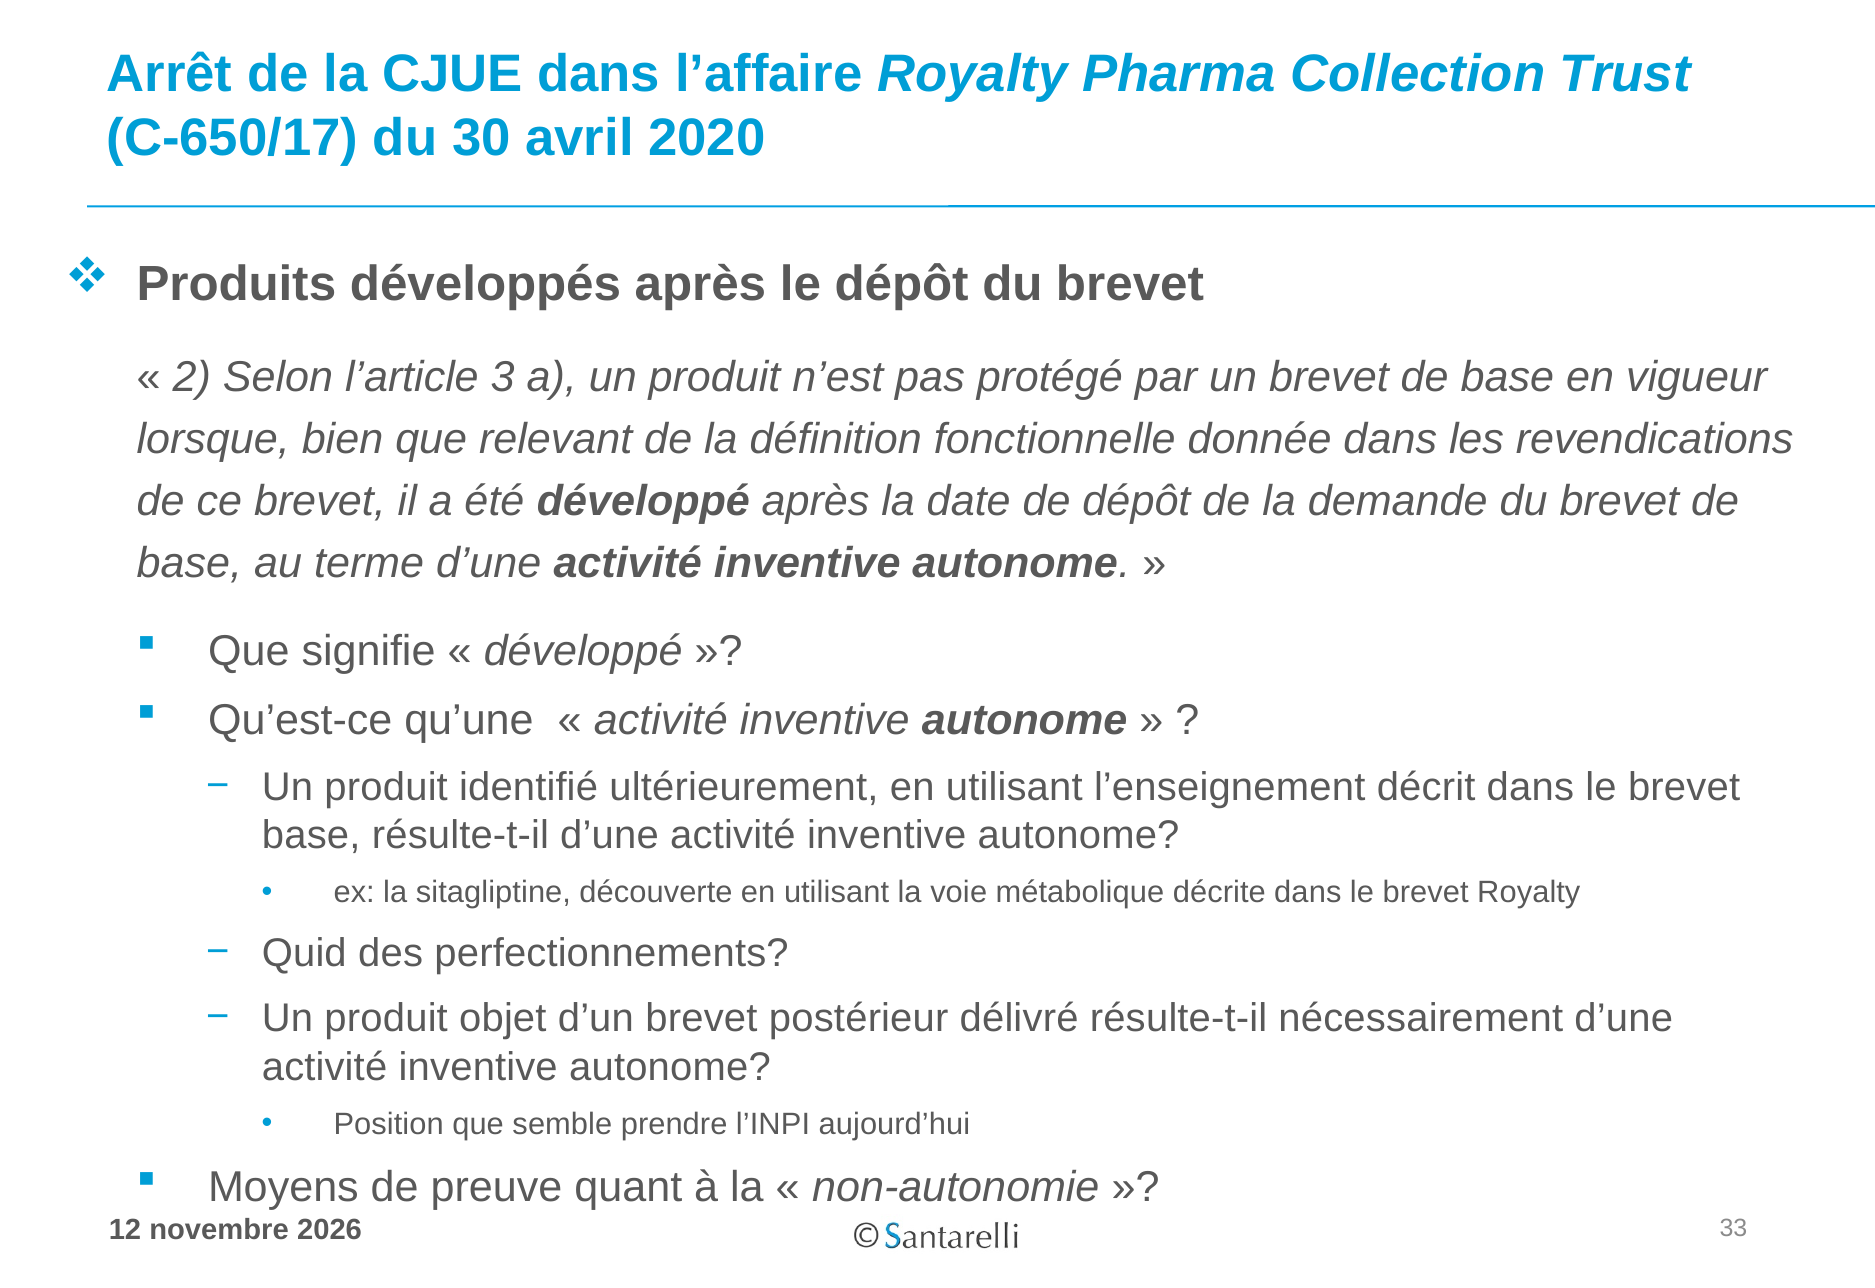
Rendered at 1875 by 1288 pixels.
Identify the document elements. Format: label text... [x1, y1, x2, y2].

slide_number 17 juin 2020 [93, 1193, 532, 1262]
picture [848, 1219, 1026, 1256]
list Produits développés après le dépôt du brevet « 2) Selon l’article 3 a), un produit n’est pas protégé par un brevet de base en vigueur lorsque, bien que relevant de la définition fonctionnelle donnée dans les revendications de ce brevet, il a été développé après la date de dépôt de la demande du brevet de base, au terme d’une activité inventive autonome. » Que signifie « développé »? Qu’est-ce qu’une « activité inventive autonome » ? Un produit identifié ultérieurement, en utilisant l’enseignement décrit dans le brevet base, résulte-t-il d’une activité inventive autonome? ex: la sitagliptine, découverte en utilisant la voie métabolique décrite dans le brevet Royalty Quid des perfectionnements? Un produit objet d’un brevet postérieur délivré résulte-t-il nécessairement d’une activité inventive autonome? Position que semble prendre l’INPI aujourd’hui Moyens de preuve quant à la « non-autonomie »? [50, 243, 1825, 1219]
title Arrêt de la CJUE dans l’affaire Royalty Pharma Collection Trust (C-650/17) du 30 avril 2020 [91, 31, 1780, 174]
slide_number 33 [1325, 1192, 1763, 1261]
